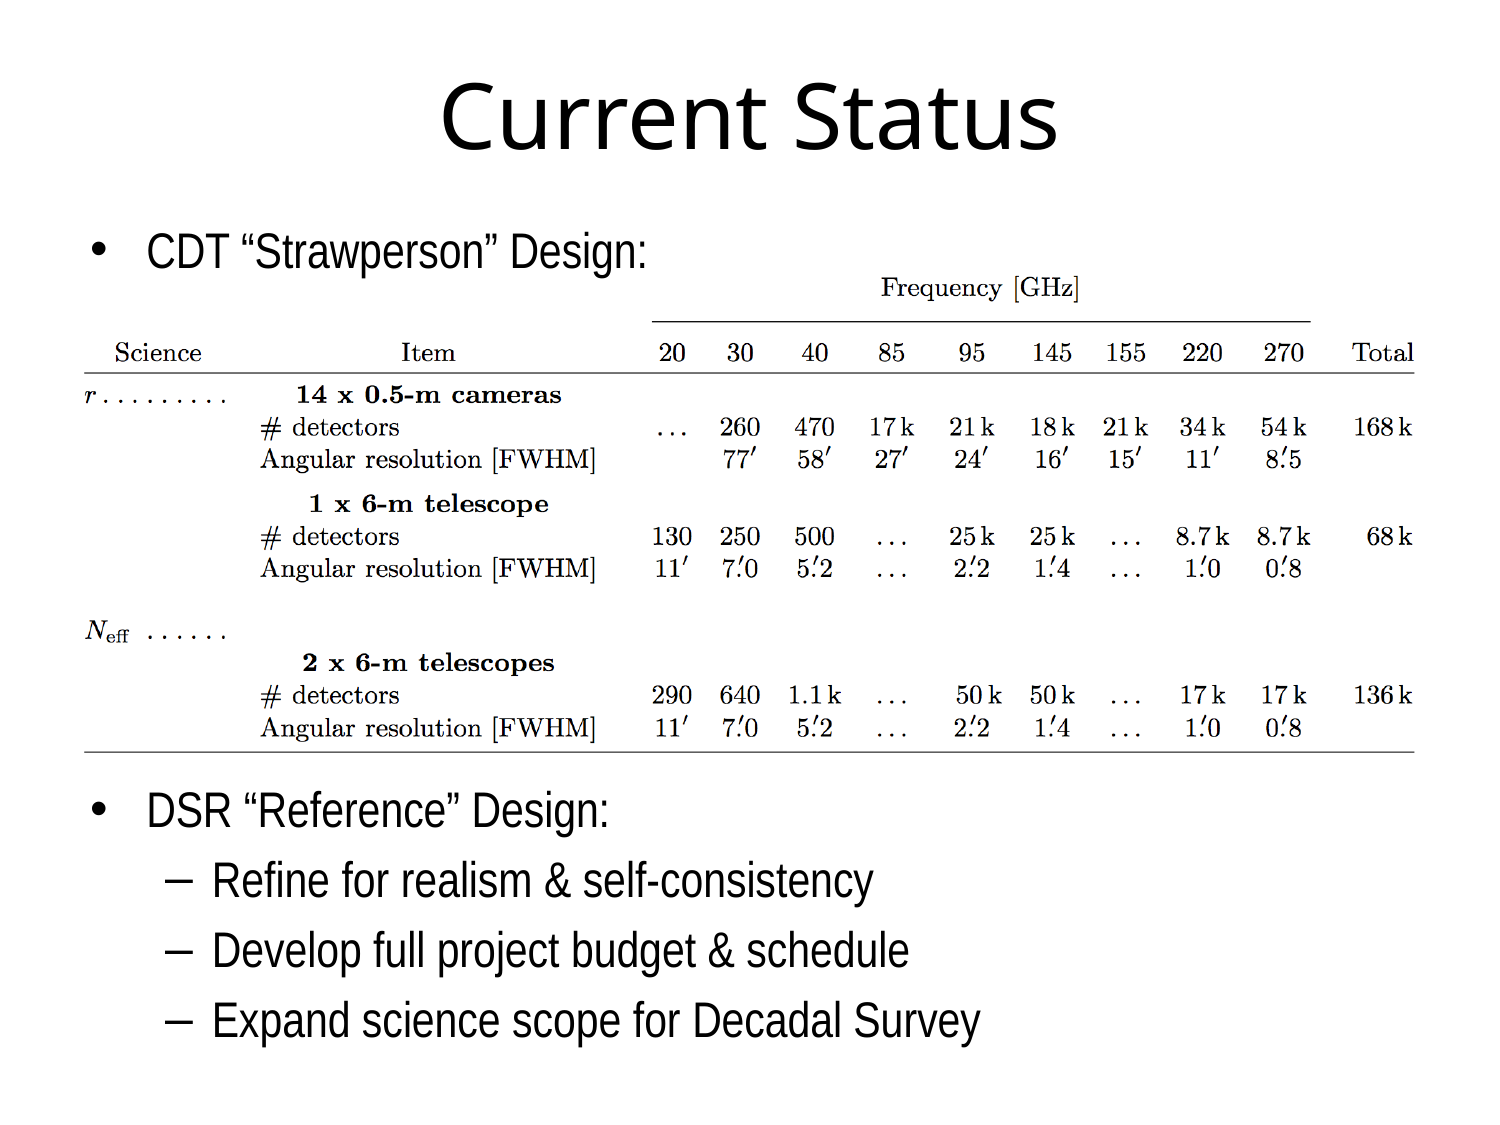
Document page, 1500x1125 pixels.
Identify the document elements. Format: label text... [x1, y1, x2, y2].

picture [74, 259, 1426, 765]
list CDT “Strawperson” Design: DSR “Reference” Design: Refine for realism & self-consistency Develop full project budget & schedule Expand science scope for Decadal Survey [75, 772, 1425, 1125]
title Current Status [75, 45, 1425, 181]
list CDT “Strawperson” Design: DSR “Reference” Design: Refine for realism & self-consistency Develop full project budget & schedule Expand science scope for Decadal Survey [75, 210, 1425, 259]
